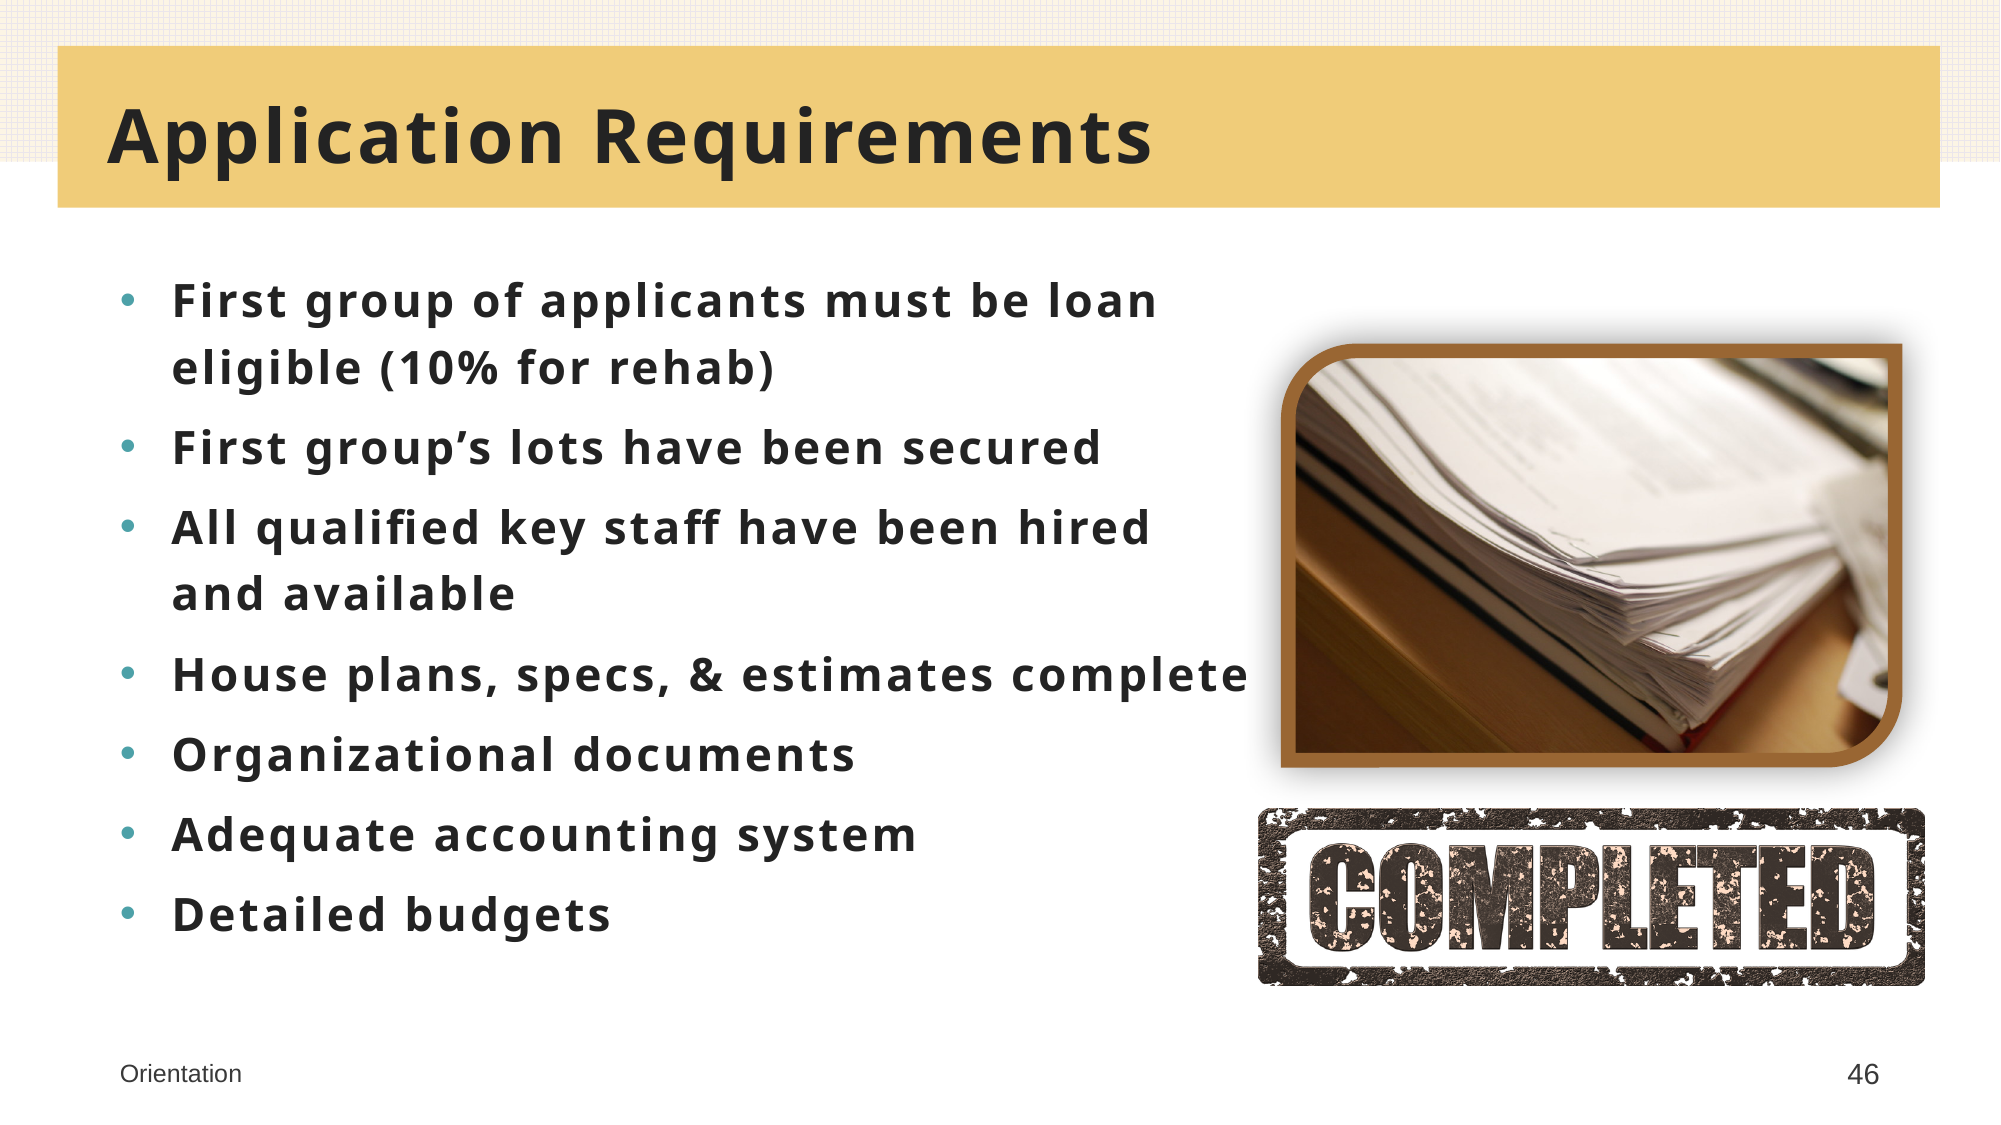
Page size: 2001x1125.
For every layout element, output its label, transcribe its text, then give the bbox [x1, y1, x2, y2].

list First group of applicants must be loan eligible (10% for rehab) First group’s lots have been secured All qualified key staff have been hired and available House plans, specs, & estimates complete Organizational documents Adequate accounting system Detailed budgets [104, 253, 1274, 1003]
slide_number 46 [1756, 1042, 1896, 1103]
picture [1288, 350, 1896, 761]
picture [1258, 808, 1925, 986]
footer Orientation [104, 1042, 1137, 1103]
title Application Requirements [89, 21, 1911, 254]
